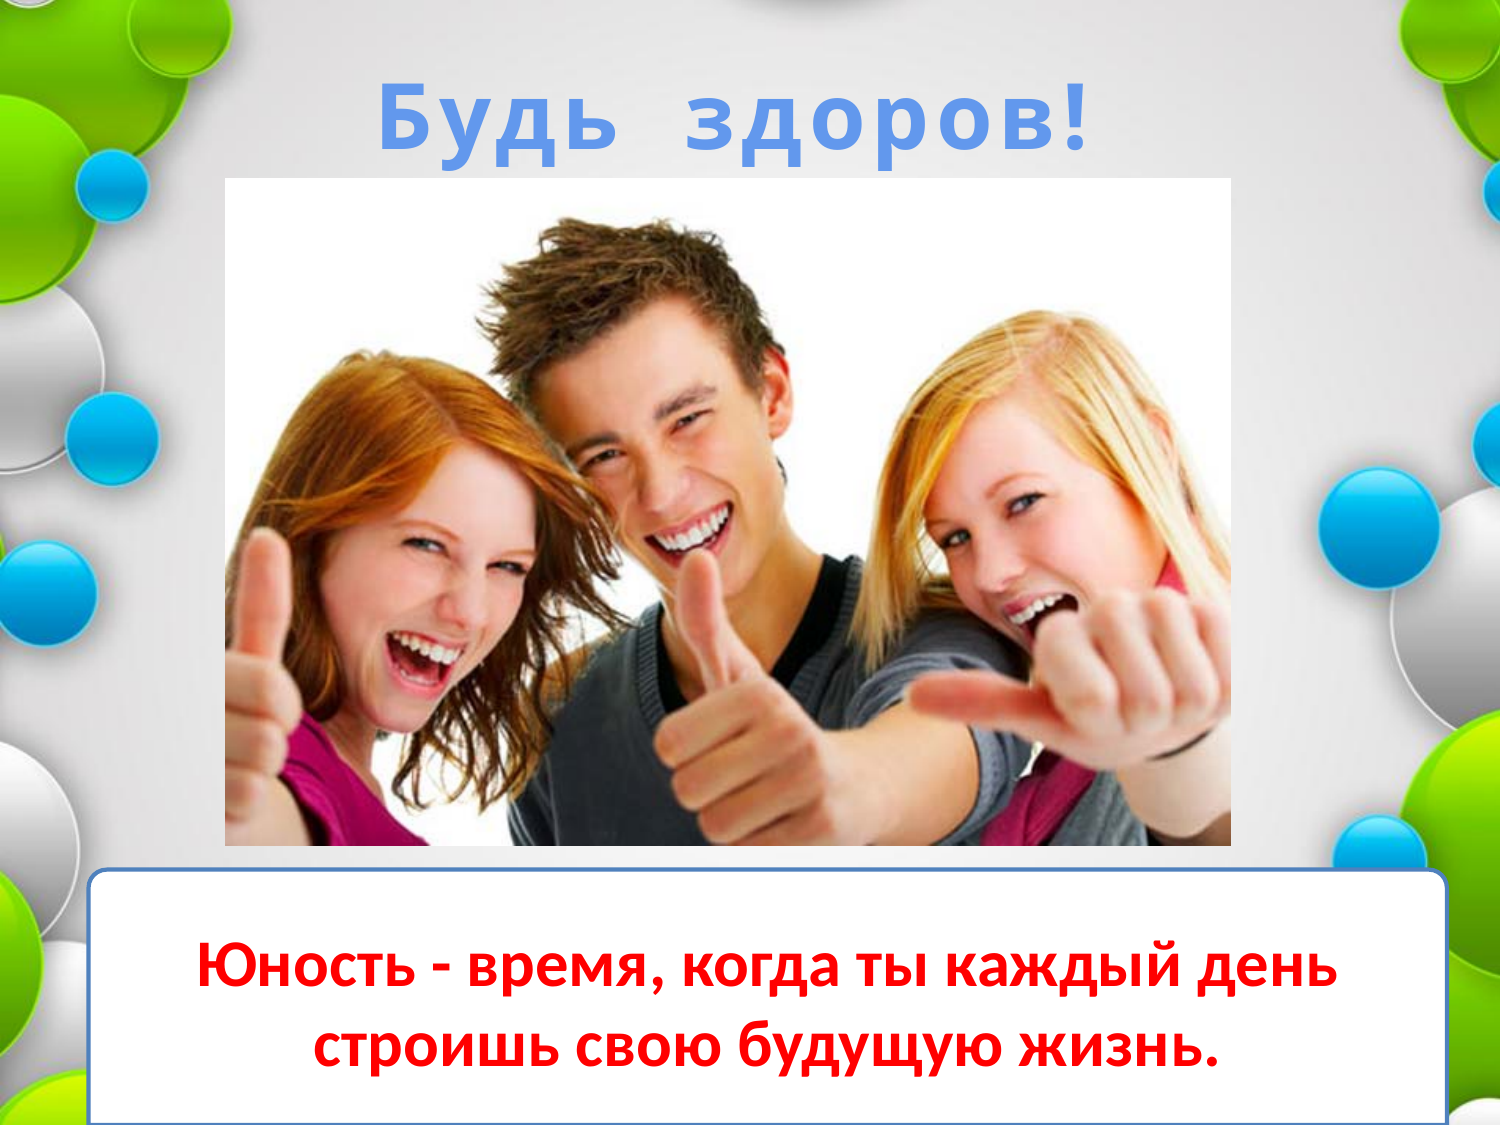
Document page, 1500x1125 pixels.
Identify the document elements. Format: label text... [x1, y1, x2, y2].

picture [0, 0, 1500, 1125]
text_box Будь здоров! [17, 50, 1447, 175]
text_box Юность - время, когда ты каждый день строишь свою будущую жизнь. [86, 867, 1450, 1125]
